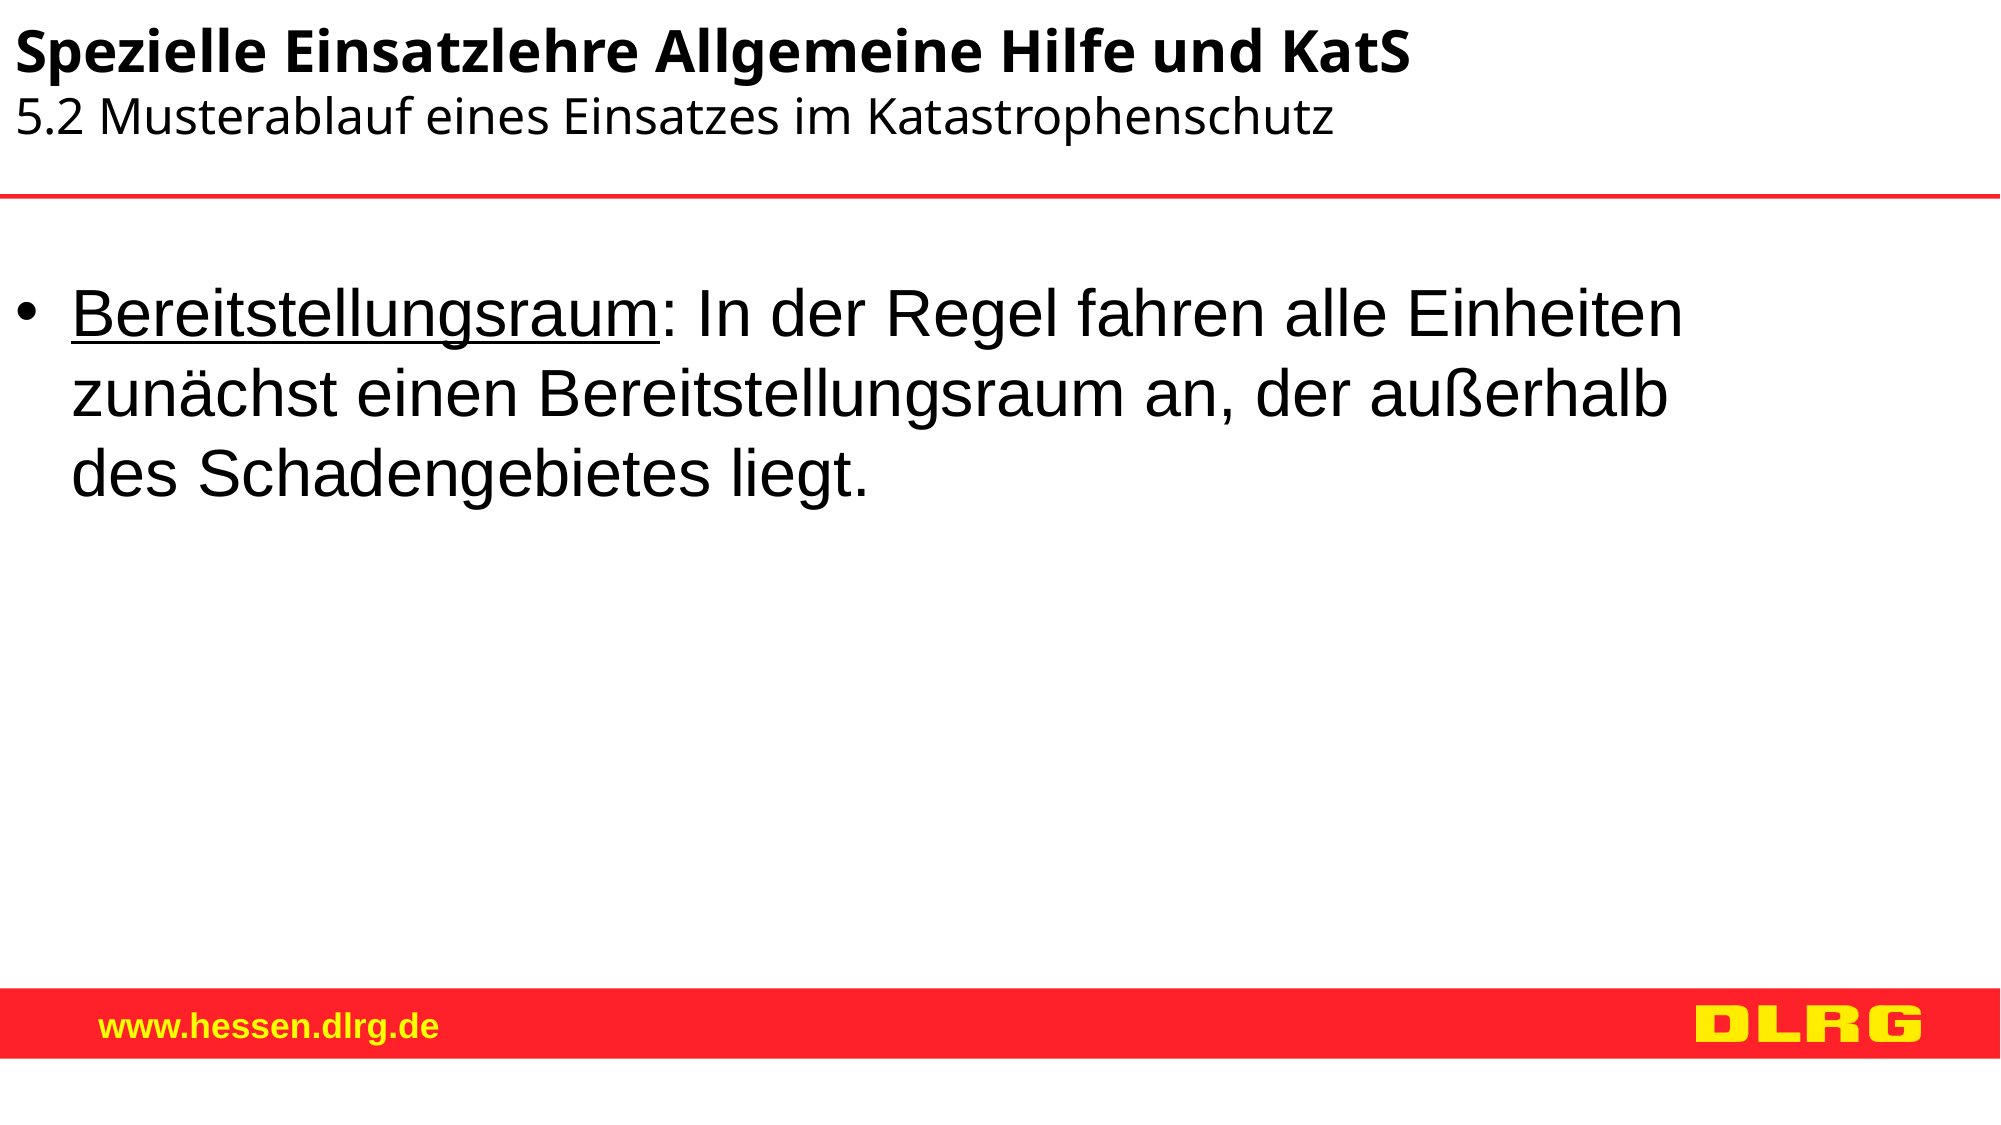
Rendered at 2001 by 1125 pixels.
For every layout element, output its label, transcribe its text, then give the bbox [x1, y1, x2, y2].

title Spezielle Einsatzlehre Allgemeine Hilfe und KatS 5.2 Musterablauf eines Einsatzes im Katastrophenschutz [0, 45, 1800, 114]
picture [1696, 1005, 1921, 1042]
list Bereitstellungsraum: In der Regel fahren alle Einheiten zunächst einen Bereitstellungsraum an, der außerhalb des Schadengebietes liegt. [0, 262, 1800, 1005]
